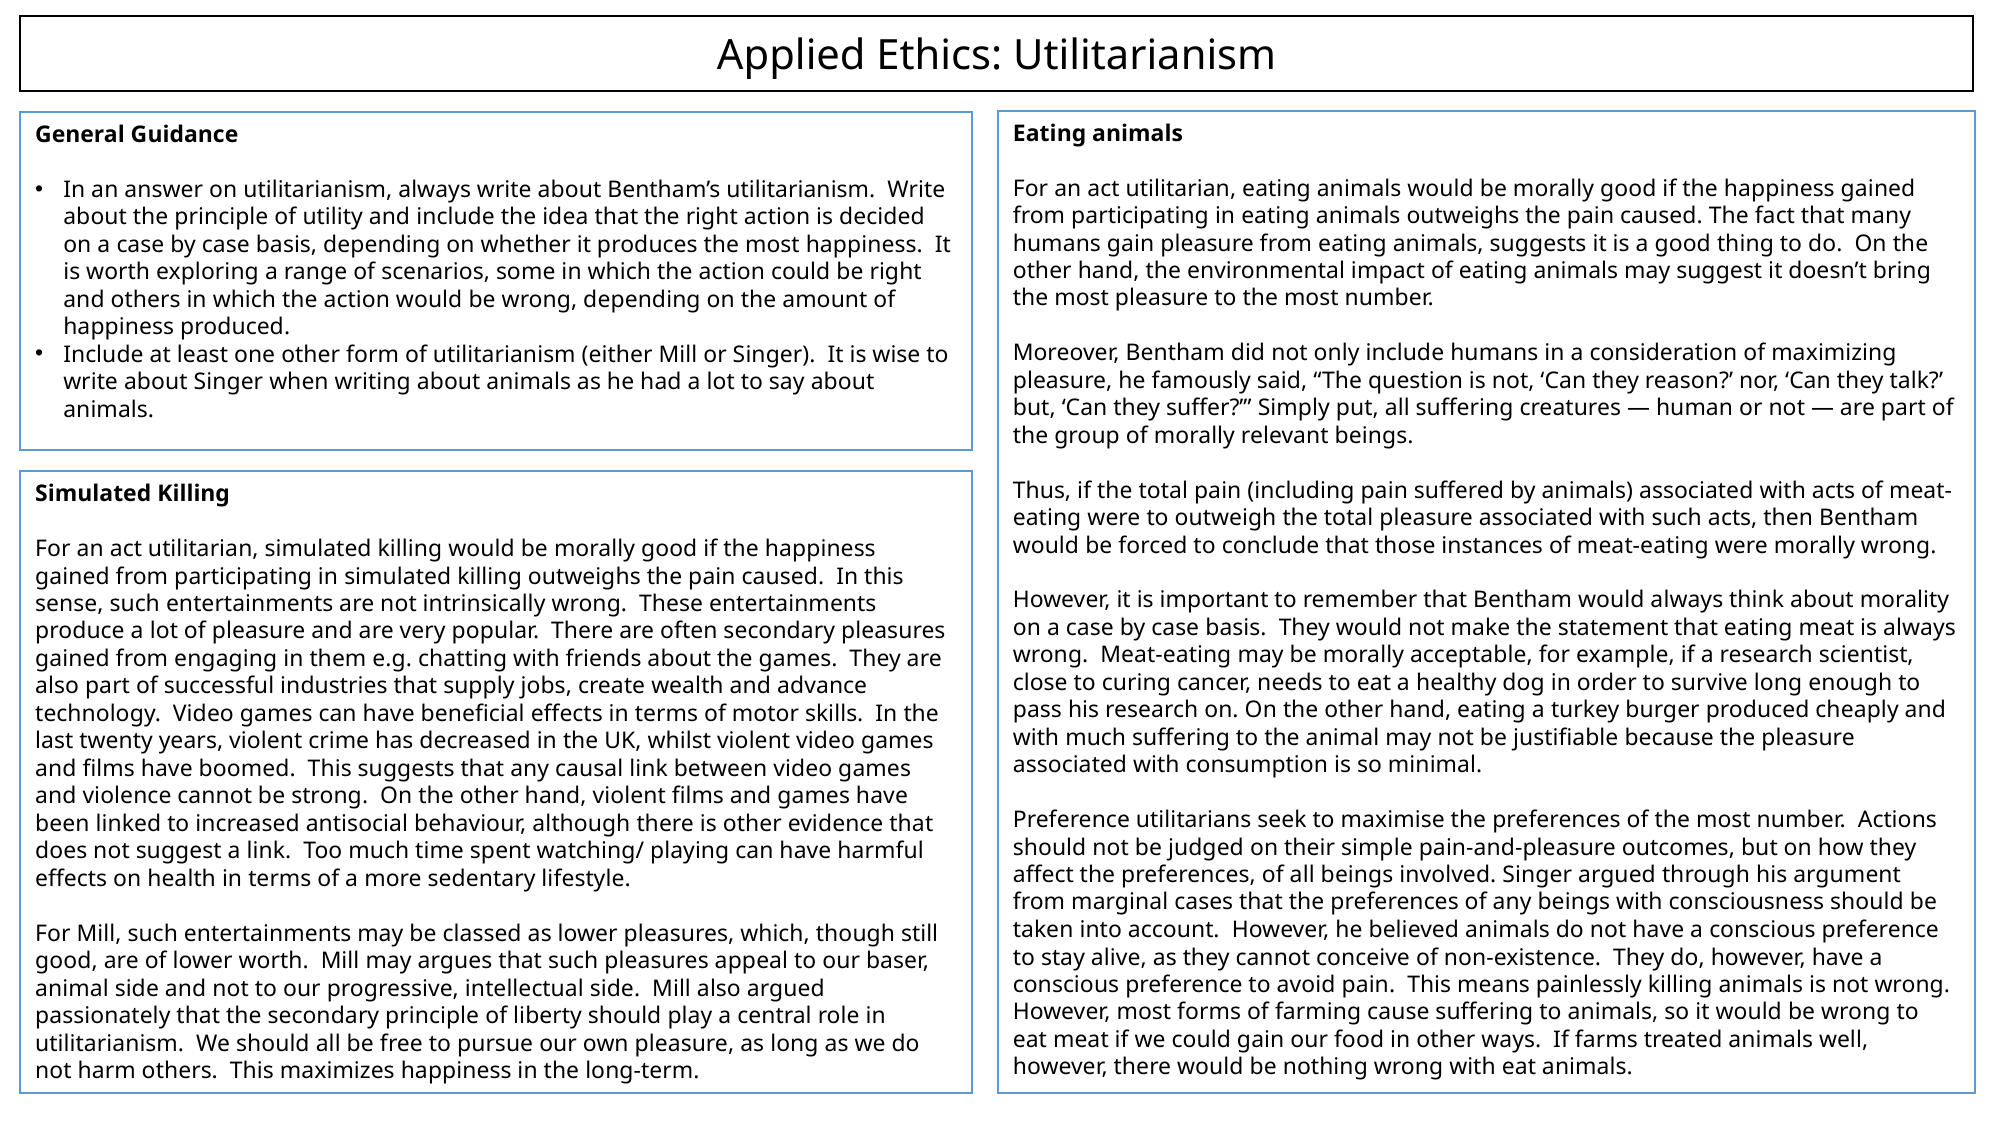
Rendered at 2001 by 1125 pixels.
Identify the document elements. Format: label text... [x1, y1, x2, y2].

text_box Simulated Killing For an act utilitarian, simulated killing would be morally good if the happiness gained from participating in simulated killing outweighs the pain caused. In this sense, such entertainments are not intrinsically wrong. These entertainments produce a lot of pleasure and are very popular. There are often secondary pleasures gained from engaging in them e.g. chatting with friends about the games. They are also part of successful industries that supply jobs, create wealth and advance technology. Video games can have beneficial effects in terms of motor skills. In the last twenty years, violent crime has decreased in the UK, whilst violent video games and films have boomed. This suggests that any causal link between video games and violence cannot be strong. On the other hand, violent films and games have been linked to increased antisocial behaviour, although there is other evidence that does not suggest a link. Too much time spent watching/ playing can have harmful effects on health in terms of a more sedentary lifestyle. For Mill, such entertainments may be classed as lower pleasures, which, though still good, are of lower worth. Mill may argues that such pleasures appeal to our baser, animal side and not to our progressive, intellectual side. Mill also argued passionately that the secondary principle of liberty should play a central role in utilitarianism. We should all be free to pursue our own pleasure, as long as we do not harm others. This maximizes happiness in the long-term. [19, 470, 973, 1094]
text_box Eating animals For an act utilitarian, eating animals would be morally good if the happiness gained from participating in eating animals outweighs the pain caused. The fact that many humans gain pleasure from eating animals, suggests it is a good thing to do. On the other hand, the environmental impact of eating animals may suggest it doesn’t bring the most pleasure to the most number. Moreover, Bentham did not only include humans in a consideration of maximizing pleasure, he famously said, “The question is not, ‘Can they reason?’ nor, ‘Can they talk?’ but, ‘Can they suffer?’” Simply put, all suffering creatures — human or not — are part of the group of morally relevant beings. Thus, if the total pain (including pain suffered by animals) associated with acts of meat-eating were to outweigh the total pleasure associated with such acts, then Bentham would be forced to conclude that those instances of meat-eating were morally wrong. However, it is important to remember that Bentham would always think about morality on a case by case basis. They would not make the statement that eating meat is always wrong. Meat-eating may be morally acceptable, for example, if a research scientist, close to curing cancer, needs to eat a healthy dog in order to survive long enough to pass his research on. On the other hand, eating a turkey burger produced cheaply and with much suffering to the animal may not be justifiable because the pleasure associated with consumption is so minimal. Preference utilitarians seek to maximise the preferences of the most number. Actions should not be judged on their simple pain-and-pleasure outcomes, but on how they affect the preferences, of all beings involved. Singer argued through his argument from marginal cases that the preferences of any beings with consciousness should be taken into account. However, he believed animals do not have a conscious preference to stay alive, as they cannot conceive of non-existence. They do, however, have a conscious preference to avoid pain. This means painlessly killing animals is not wrong. However, most forms of farming cause suffering to animals, so it would be wrong to eat meat if we could gain our food in other ways. If farms treated animals well, however, there would be nothing wrong with eat animals. [997, 110, 1976, 1094]
text_box Applied Ethics: Utilitarianism [19, 15, 1974, 92]
text_box General Guidance In an answer on utilitarianism, always write about Bentham’s utilitarianism. Write about the principle of utility and include the idea that the right action is decided on a case by case basis, depending on whether it produces the most happiness. It is worth exploring a range of scenarios, some in which the action could be right and others in which the action would be wrong, depending on the amount of happiness produced. Include at least one other form of utilitarianism (either Mill or Singer). It is wise to write about Singer when writing about animals as he had a lot to say about animals. [19, 111, 973, 451]
